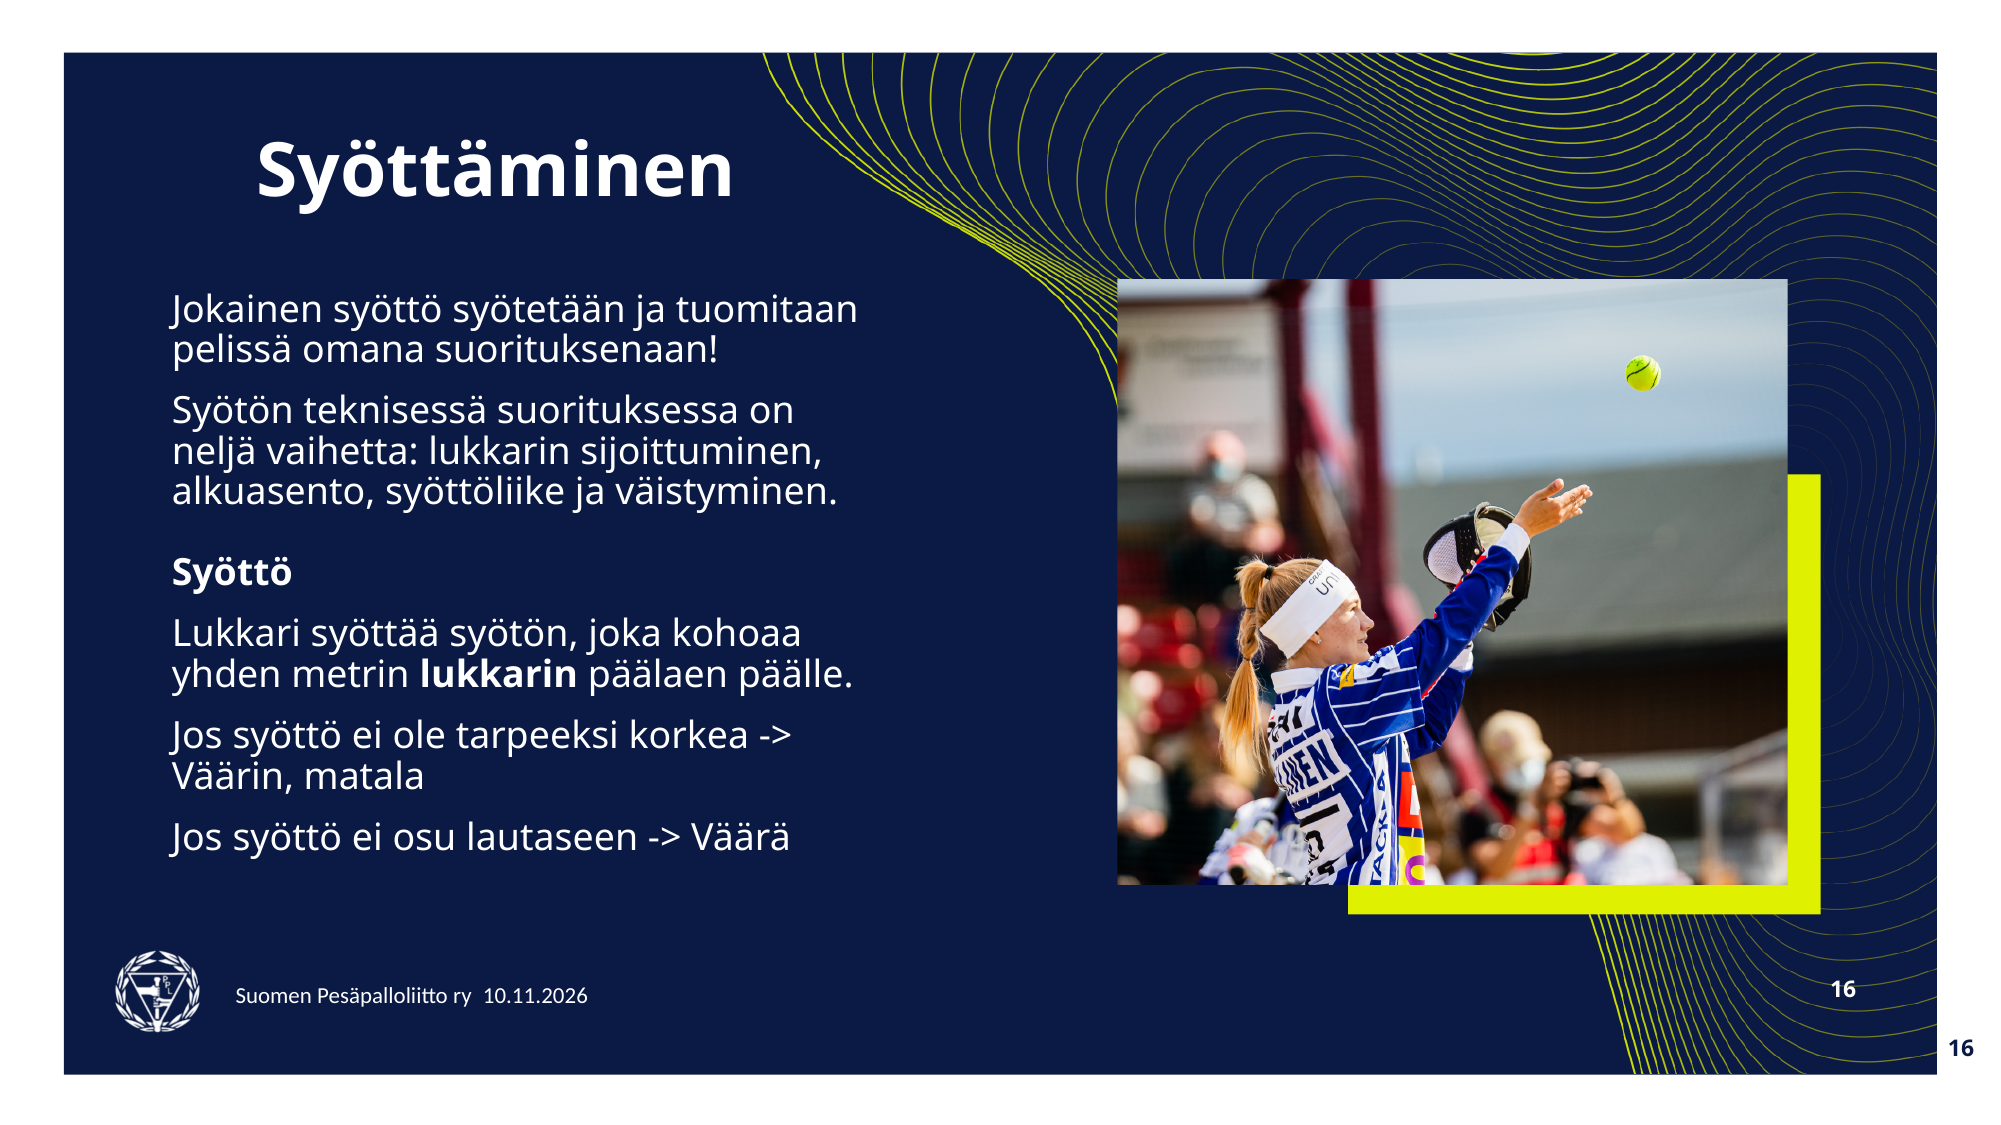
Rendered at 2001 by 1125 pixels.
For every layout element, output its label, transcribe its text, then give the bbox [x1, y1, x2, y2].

title Syöttäminen [110, 73, 883, 272]
slide_number 16 [1922, 1019, 2000, 1080]
picture [716, 53, 1937, 1074]
picture [100, 934, 215, 1049]
list Jokainen syöttö syötetään ja tuomitaan pelissä omana suorituksenaan! Syötön teknisessä suorituksessa on neljä vaihetta: lukkarin sijoittuminen, alkuasento, syöttöliike ja väistyminen. Syöttö Lukkari syöttää syötön, joka kohoaa yhden metrin lukkarin päälaen päälle. Jos syöttö ei ole tarpeeksi korkea -> Väärin, matala Jos syöttö ei osu lautaseen -> Väärä [110, 282, 883, 500]
